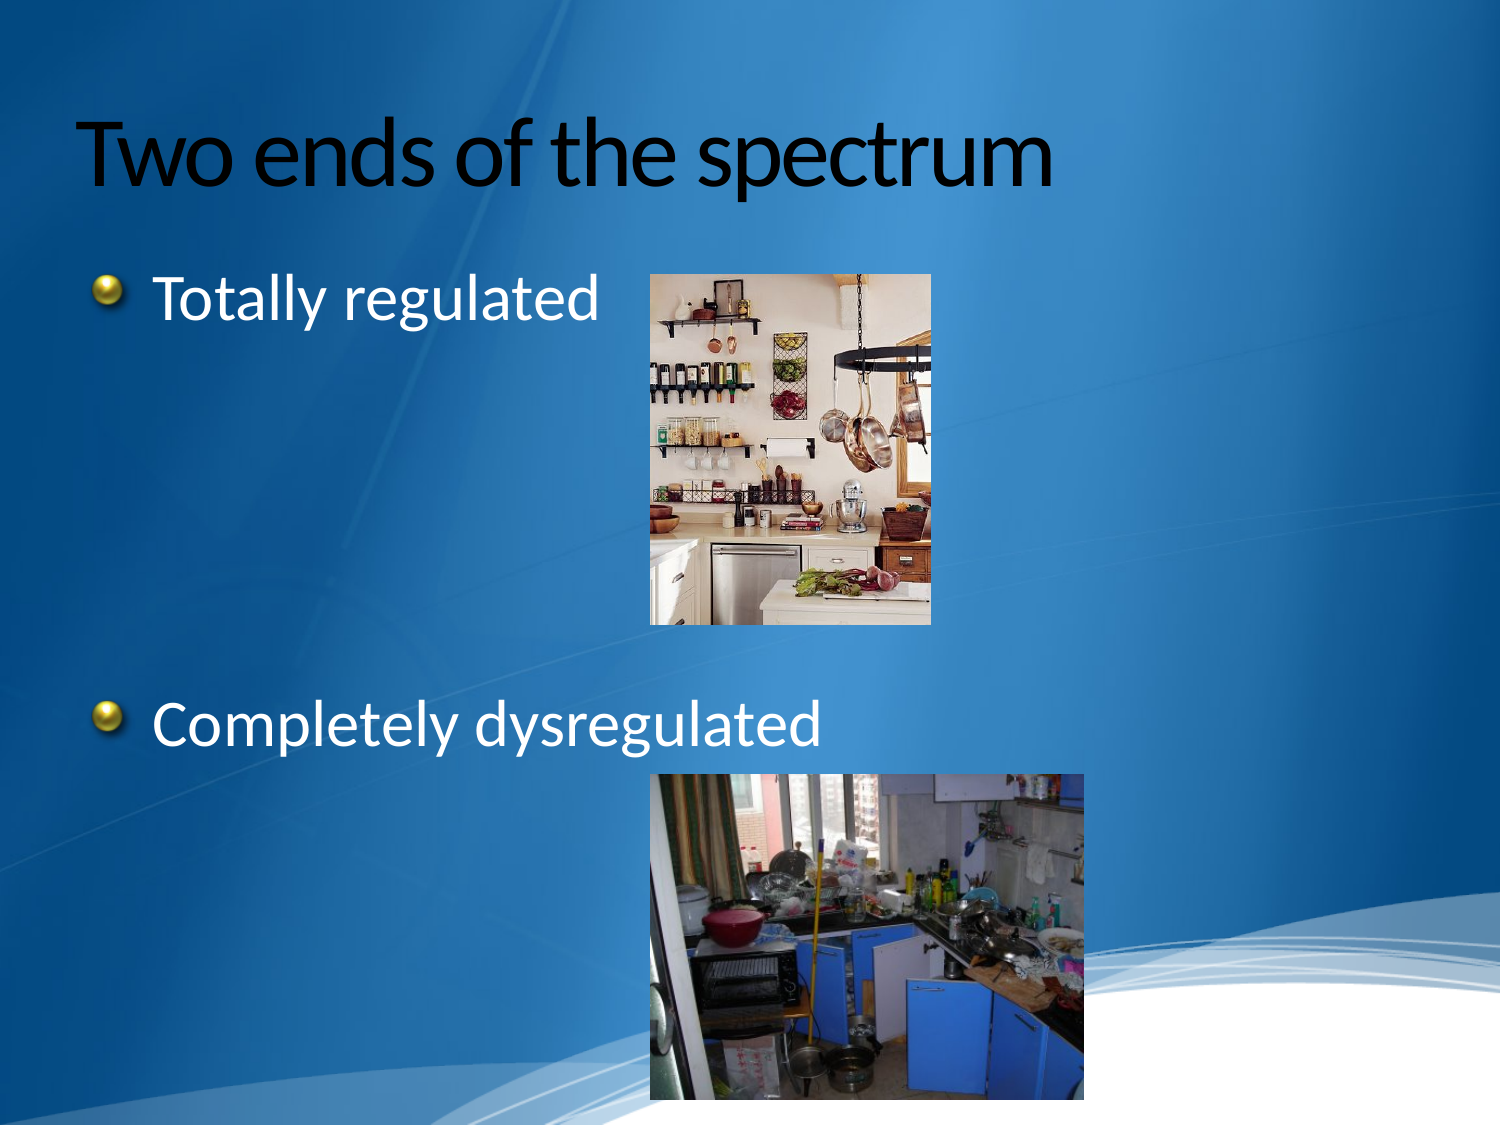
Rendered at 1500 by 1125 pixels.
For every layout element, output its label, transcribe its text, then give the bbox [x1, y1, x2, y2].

title Two ends of the spectrum [75, 99, 1500, 225]
list Totally regulated Completely dysregulated [87, 262, 1363, 1088]
picture [0, 0, 1500, 1125]
